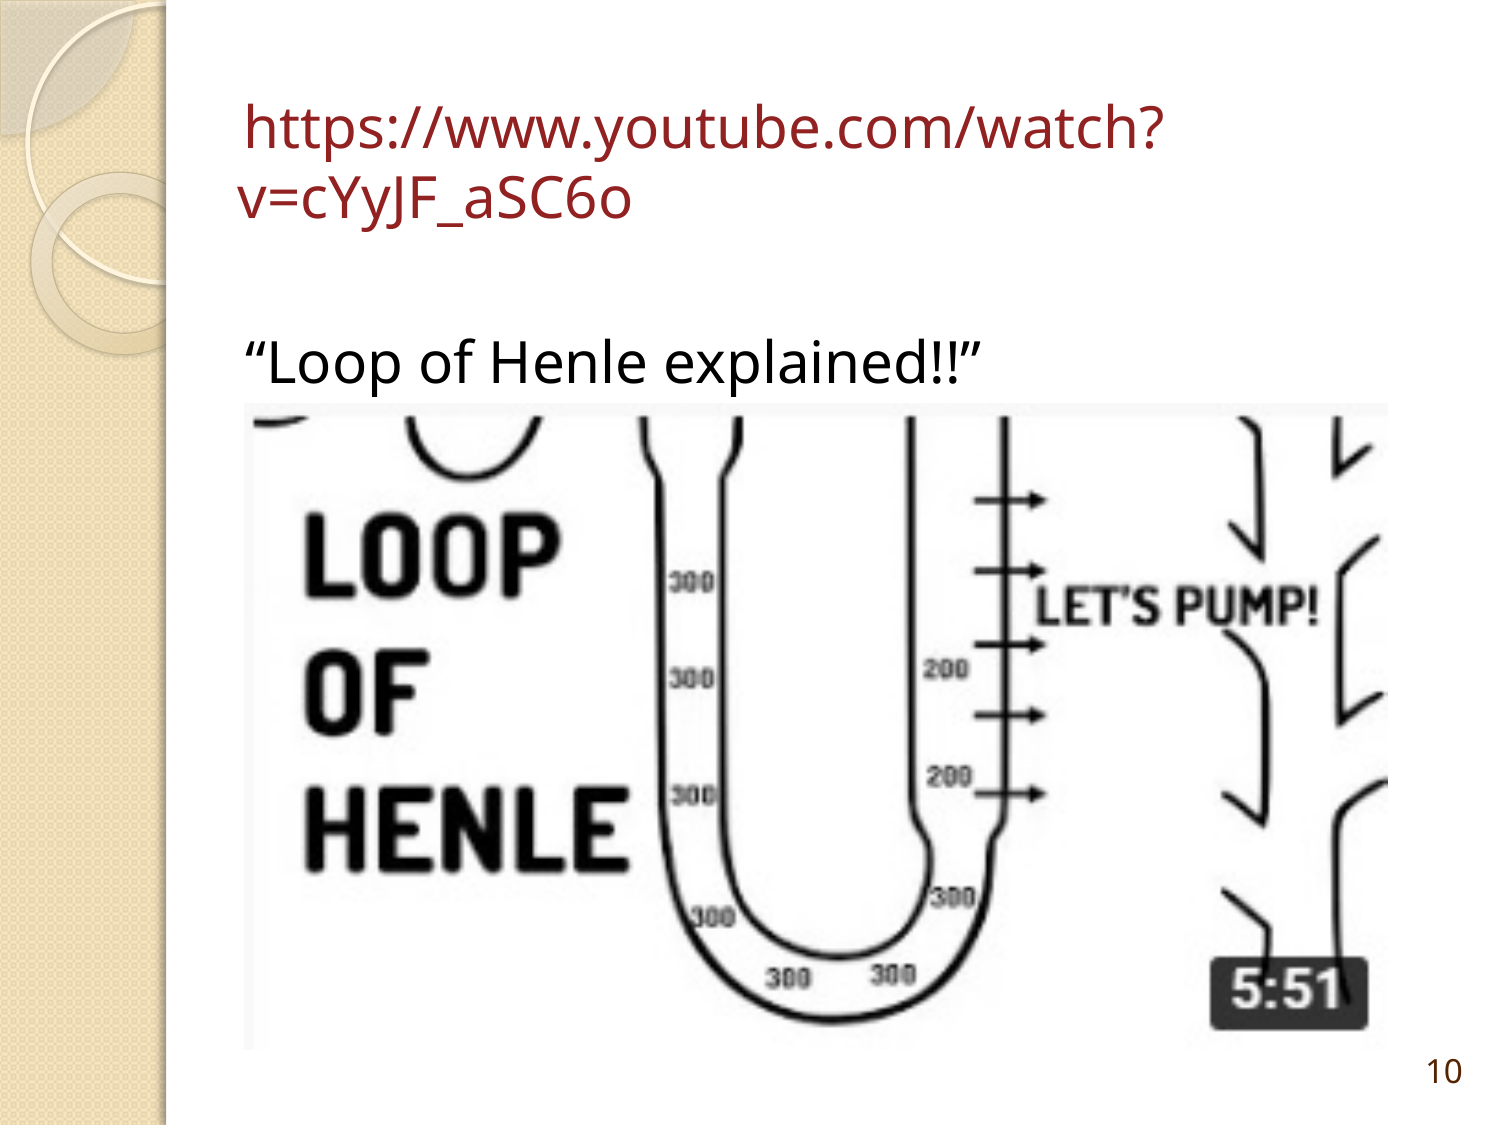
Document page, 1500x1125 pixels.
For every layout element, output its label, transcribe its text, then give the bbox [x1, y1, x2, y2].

list https://www.youtube.com/watch?v=cYyJF_aSC6o “Loop of Henle explained!!” [185, 0, 1488, 850]
slide_number 10 [1400, 1025, 1488, 1104]
picture [244, 402, 1388, 1051]
